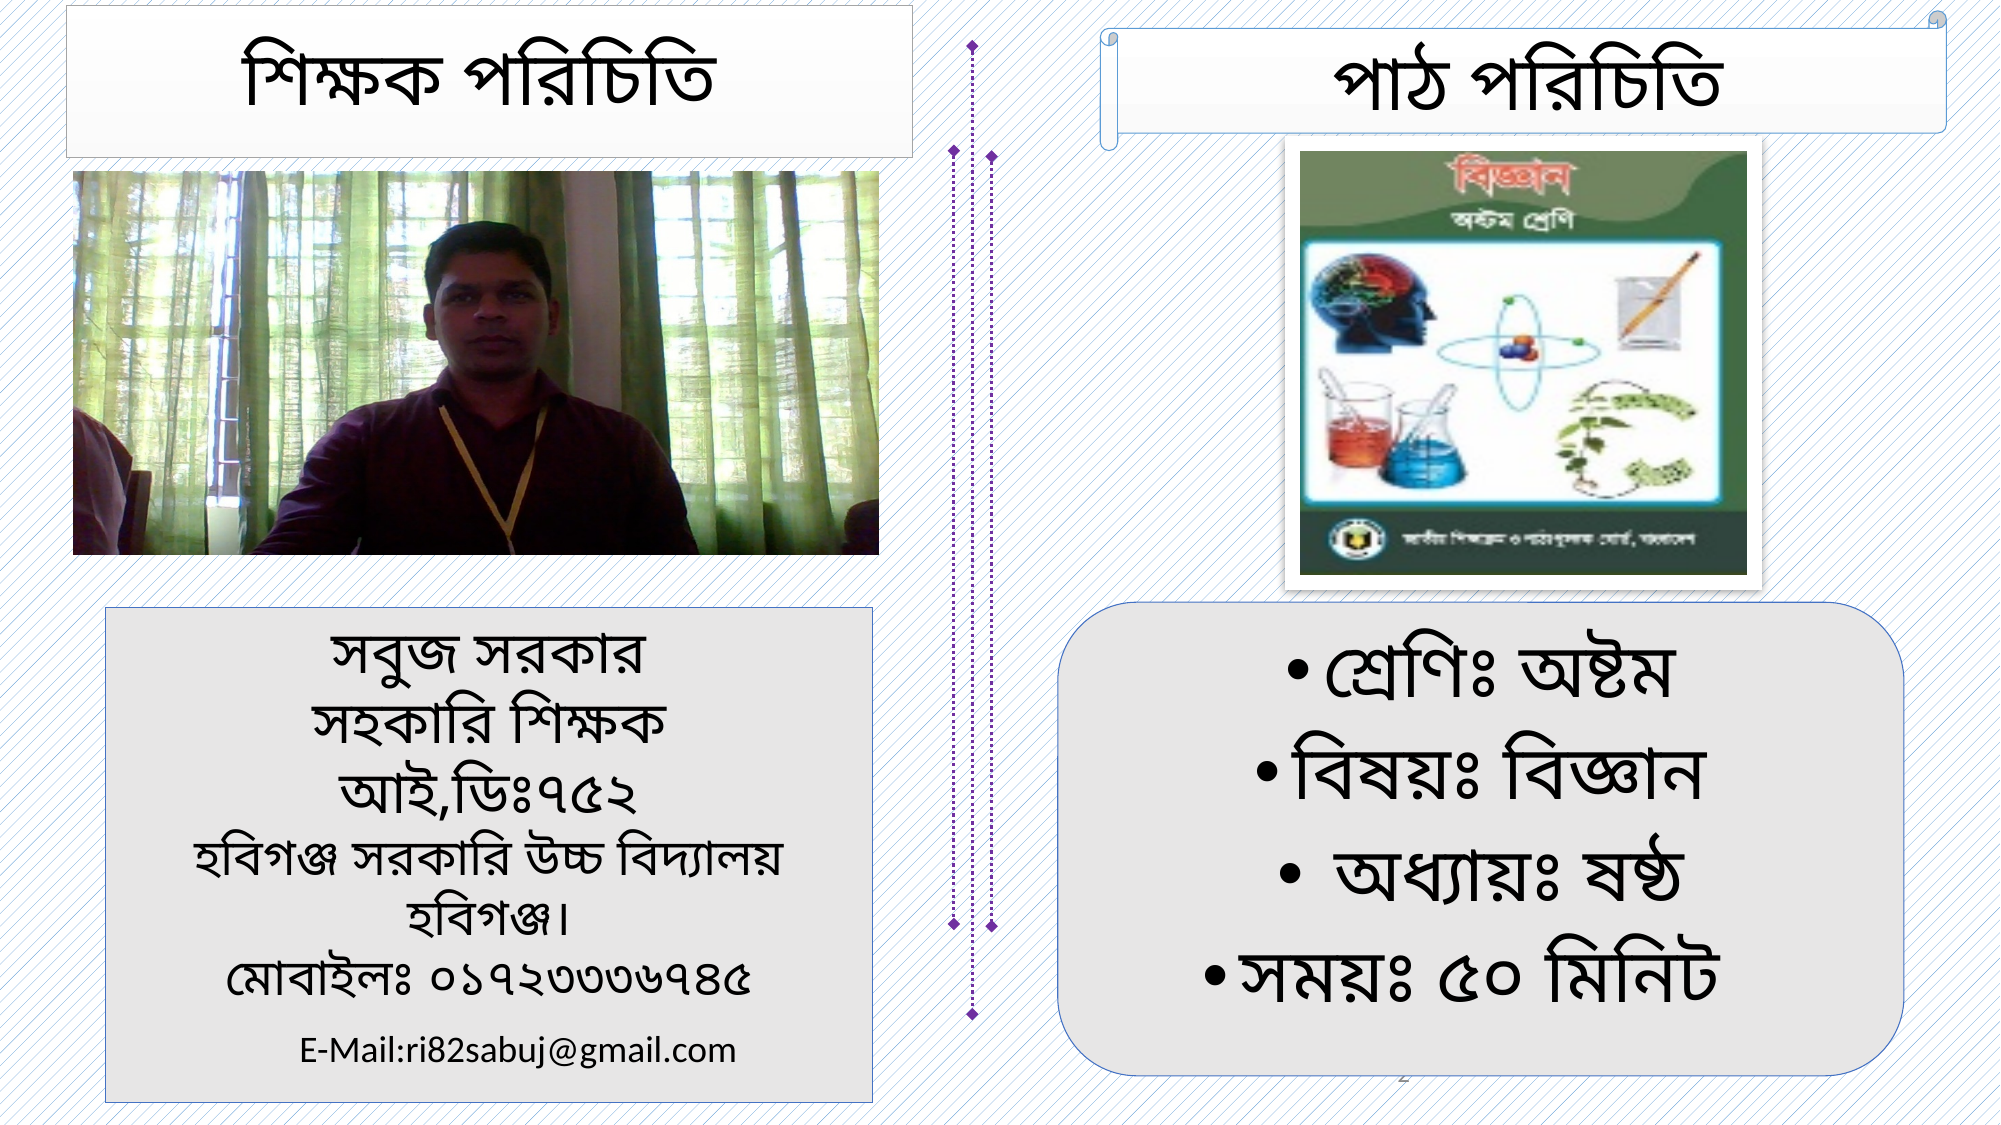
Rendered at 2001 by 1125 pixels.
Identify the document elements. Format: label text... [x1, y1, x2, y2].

title শিক্ষক পরিচিতি [66, 5, 913, 158]
picture [1299, 150, 1748, 576]
text_box শ্রেণিঃ অষ্টম বিষয়ঃ বিজ্ঞান অধ্যায়ঃ ষষ্ঠ সময়ঃ ৫০ মিনিট [1057, 601, 1905, 1077]
slide_number 2 [1074, 1047, 1425, 1103]
list সবুজ সরকার সহকারি শিক্ষক আই,ডিঃ৭৫২ হবিগঞ্জ সরকারি উচ্চ বিদ্যালয় হবিগঞ্জ। মোবাইলঃ ০১৭২৩৩৩৬৭৪৫ [105, 607, 873, 1103]
text_box পাঠ পরিচিতি [1099, 10, 1947, 152]
text_box E-Mail:ri82sabuj@gmail.com [284, 1018, 974, 1078]
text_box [953, 46, 992, 1015]
picture [73, 171, 879, 555]
